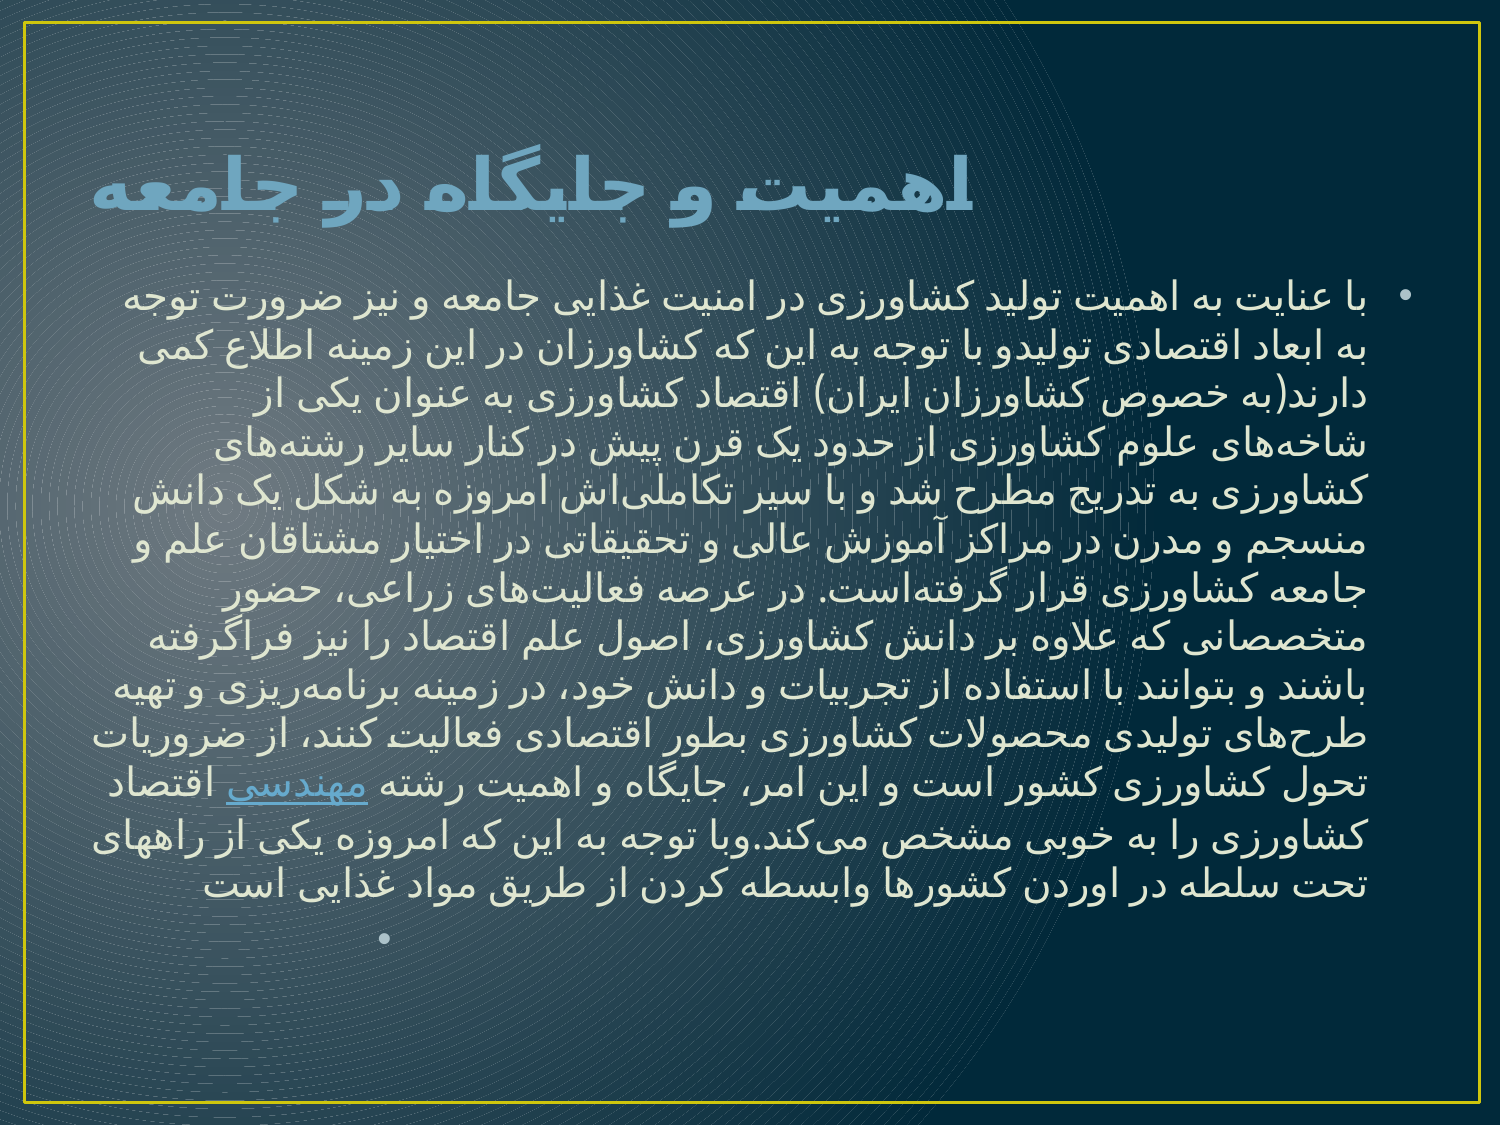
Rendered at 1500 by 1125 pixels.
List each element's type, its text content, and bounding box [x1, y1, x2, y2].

title اهمیت و جایگاه در جامعه [75, 45, 1425, 233]
list با عنایت به اهمیت تولید کشاورزی در امنیت غذایی جامعه و نیز ضرورت توجه به ابعاد اقتصادی تولیدو با توجه به این که کشاورزان در این زمینه اطلاع کمی دارند(به خصوص کشاورزان ایران) اقتصاد کشاورزی به عنوان یکی از شاخه‌های علوم کشاورزی از حدود یک قرن پیش در کنار سایر رشته‌های کشاورزی به تدریج مطرح شد و با سیر تکاملی‌اش امروزه به شکل یک دانش منسجم و مدرن در مراکز آموزش عالی و تحقیقاتی در اختیار مشتاقان علم و جامعه کشاورزی قرار گرفته‌است. در عرصه فعالیت‌های زراعی، حضور متخصصانی که علاوه بر دانش کشاورزی، اصول علم اقتصاد را نیز فراگرفته باشند و بتوانند با استفاده از تجربیات و دانش خود، در زمینه برنامه‌ریزی و تهیه طرح‌های تولیدی محصولات کشاورزی بطور اقتصادی فعالیت کنند، از ضروریات تحول کشاورزی کشور است و این امر، جایگاه و اهمیت رشته مهندسی اقتصاد کشاورزی را به خوبی مشخص می‌کند.وبا توجه به این که امروزه یکی از راههای تحت سلطه در اوردن کشورها وابسطه کردن از طریق مواد غذایی است [75, 262, 1425, 1005]
